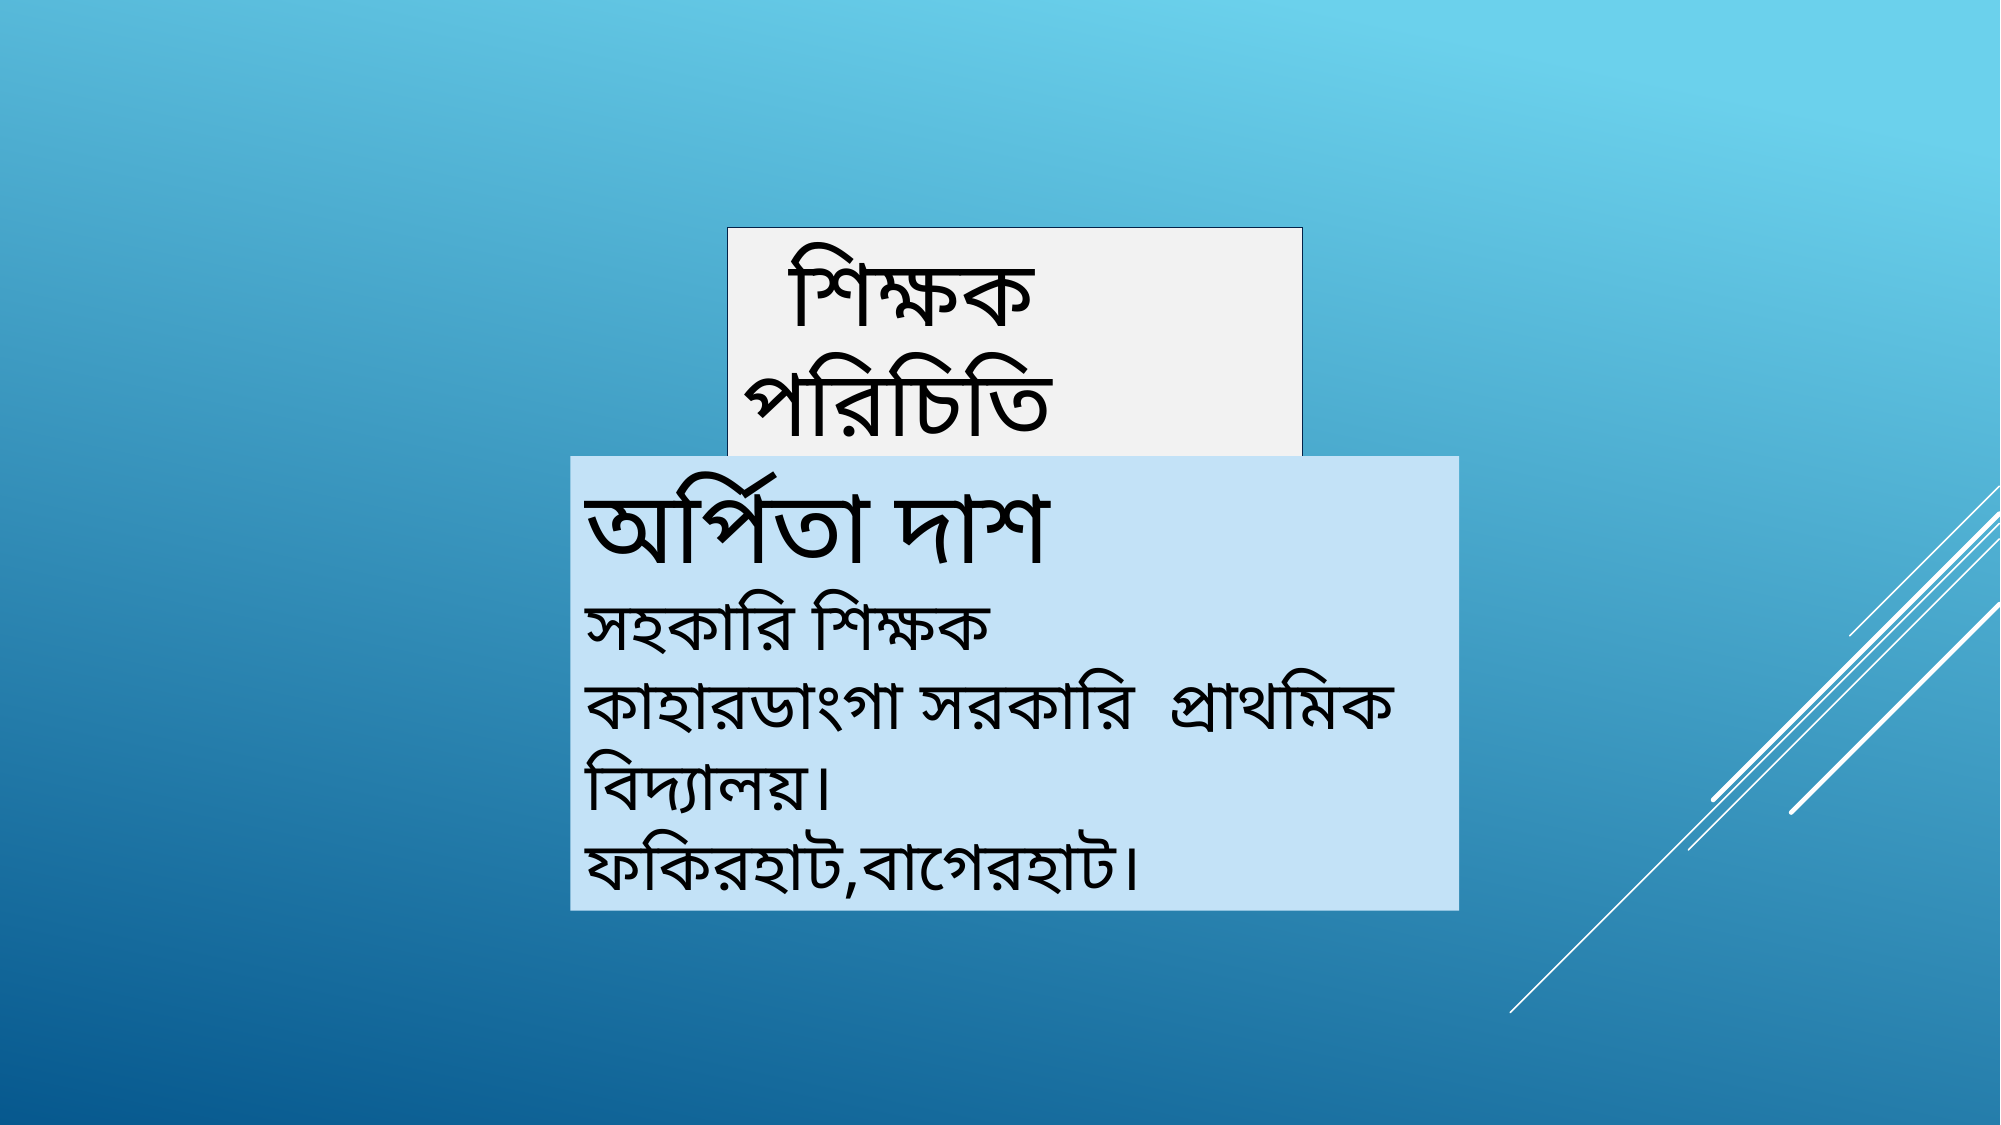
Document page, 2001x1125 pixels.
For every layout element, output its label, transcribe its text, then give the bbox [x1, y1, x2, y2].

text_box শিক্ষক পরিচিতি [727, 227, 1303, 456]
text_box অর্পিতা দাশ সহকারি শিক্ষক কাহারডাংগা সরকারি প্রাথমিক বিদ্যালয়। ফকিরহাট,বাগেরহাট। [570, 456, 1460, 911]
